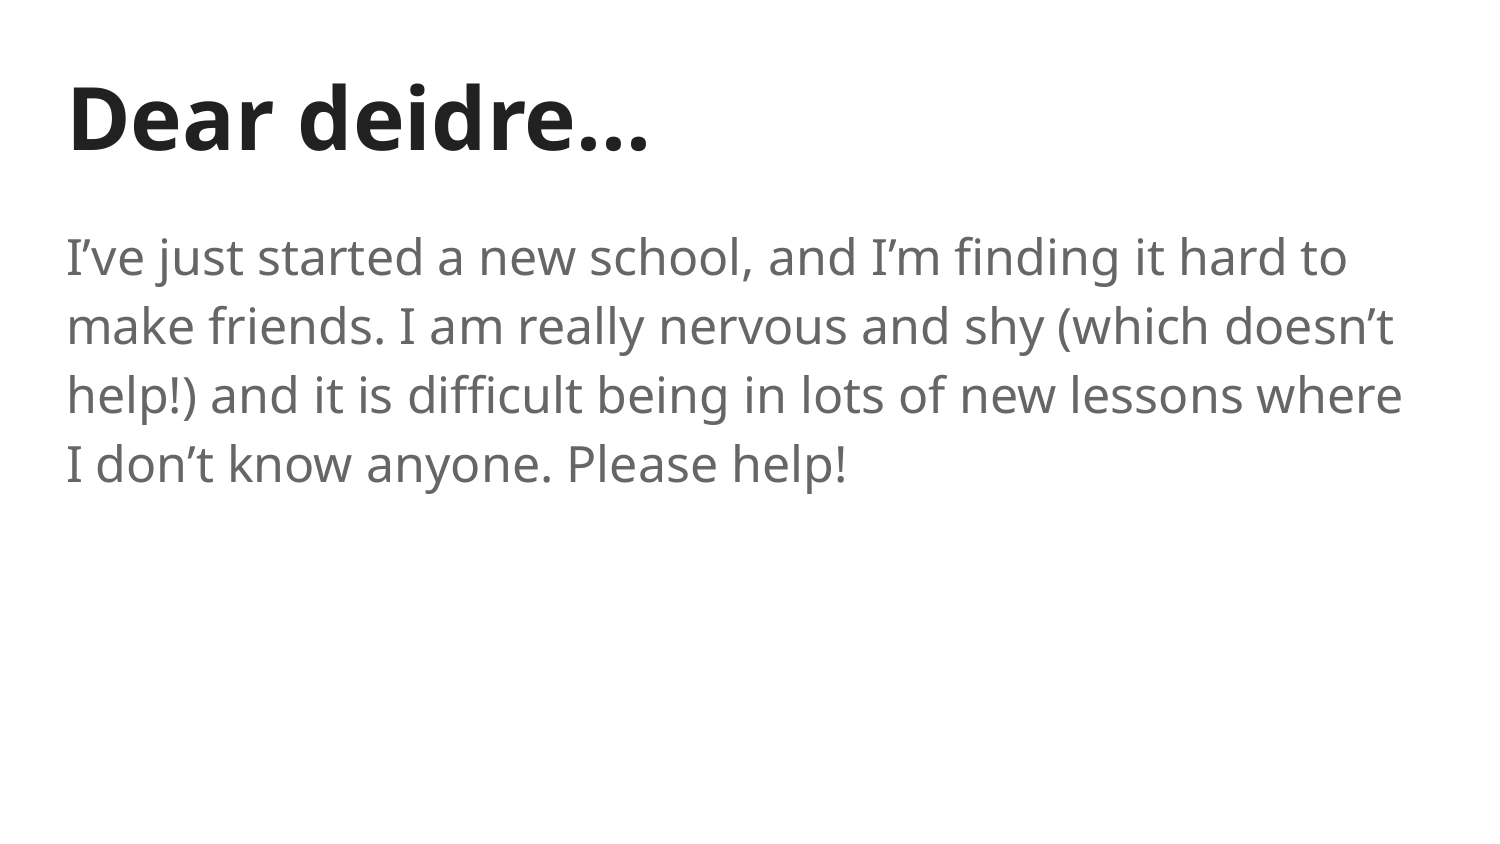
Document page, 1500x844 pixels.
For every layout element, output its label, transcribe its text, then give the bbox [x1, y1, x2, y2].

list I’ve just started a new school, and I’m finding it hard to make friends. I am really nervous and shy (which doesn’t help!) and it is difficult being in lots of new lessons where I don’t know anyone. Please help! [51, 201, 1449, 750]
title Dear deidre... [51, 48, 1449, 180]
